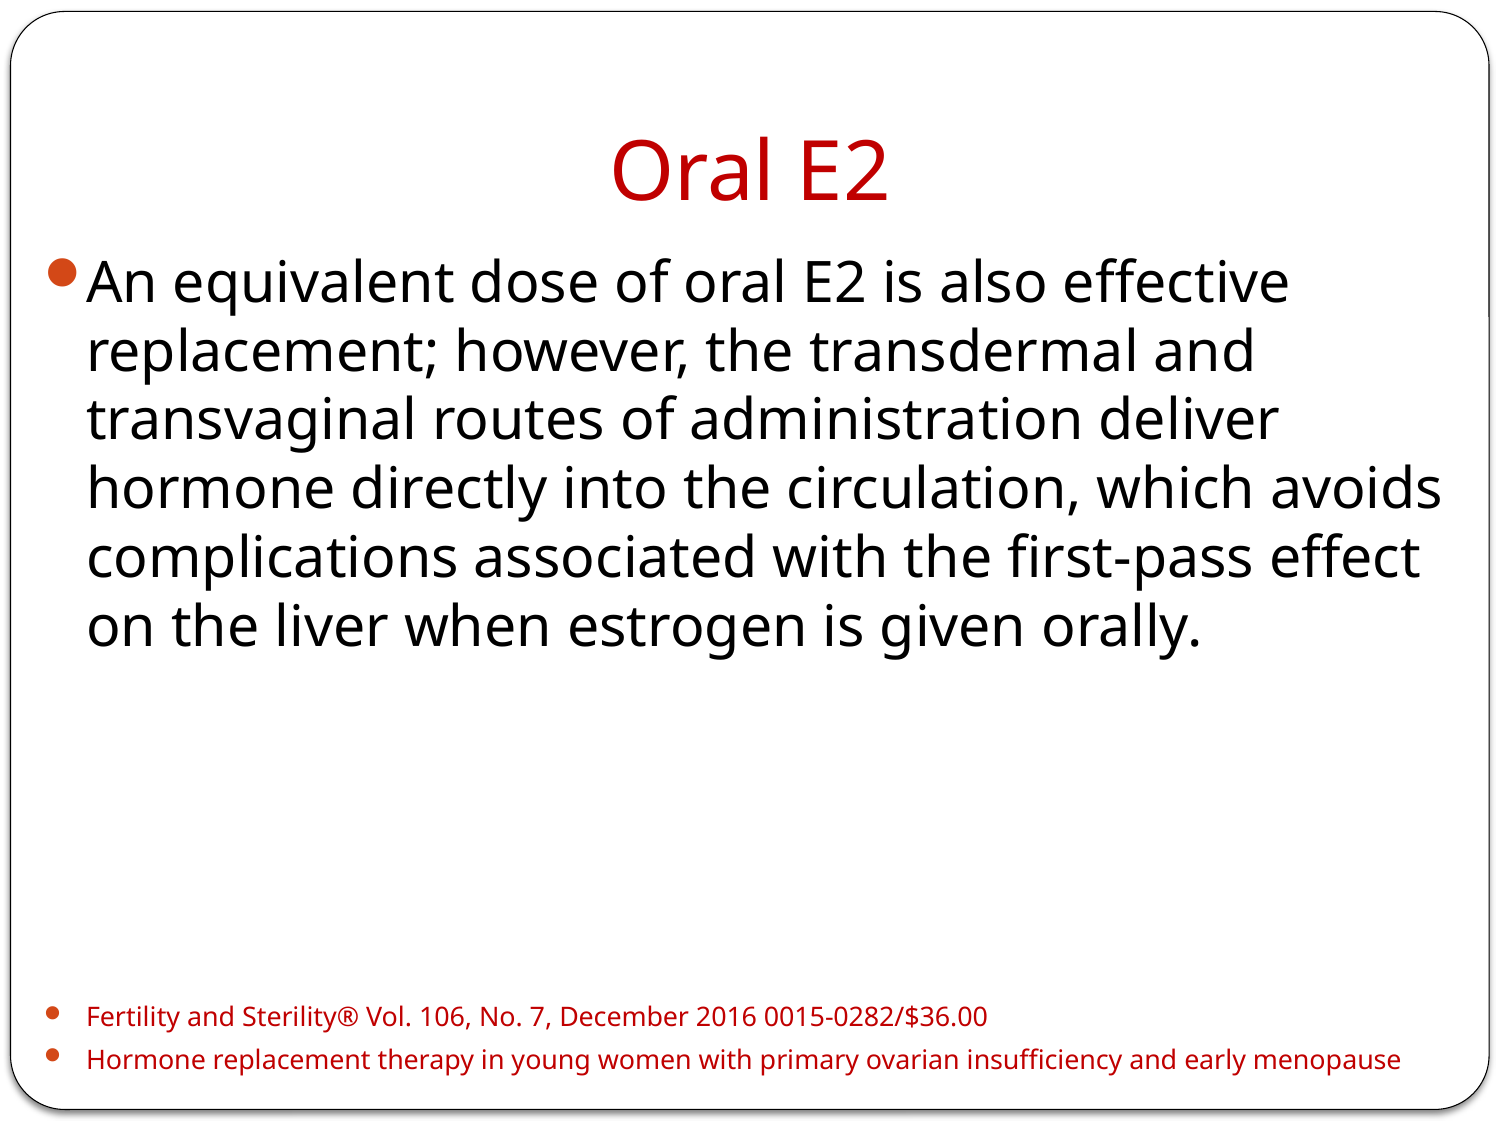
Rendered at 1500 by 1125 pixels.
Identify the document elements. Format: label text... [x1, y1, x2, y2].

list An equivalent dose of oral E2 is also effective replacement; however, the transdermal and transvaginal routes of administration deliver hormone directly into the circulation, which avoids complications associated with the first-pass effect on the liver when estrogen is given orally. Fertility and Sterility® Vol. 106, No. 7, December 2016 0015-0282/$36.00 Hormone replacement therapy in young women with primary ovarian insufficiency and early menopause [29, 237, 1471, 1094]
title Oral E2 [29, 45, 1471, 233]
